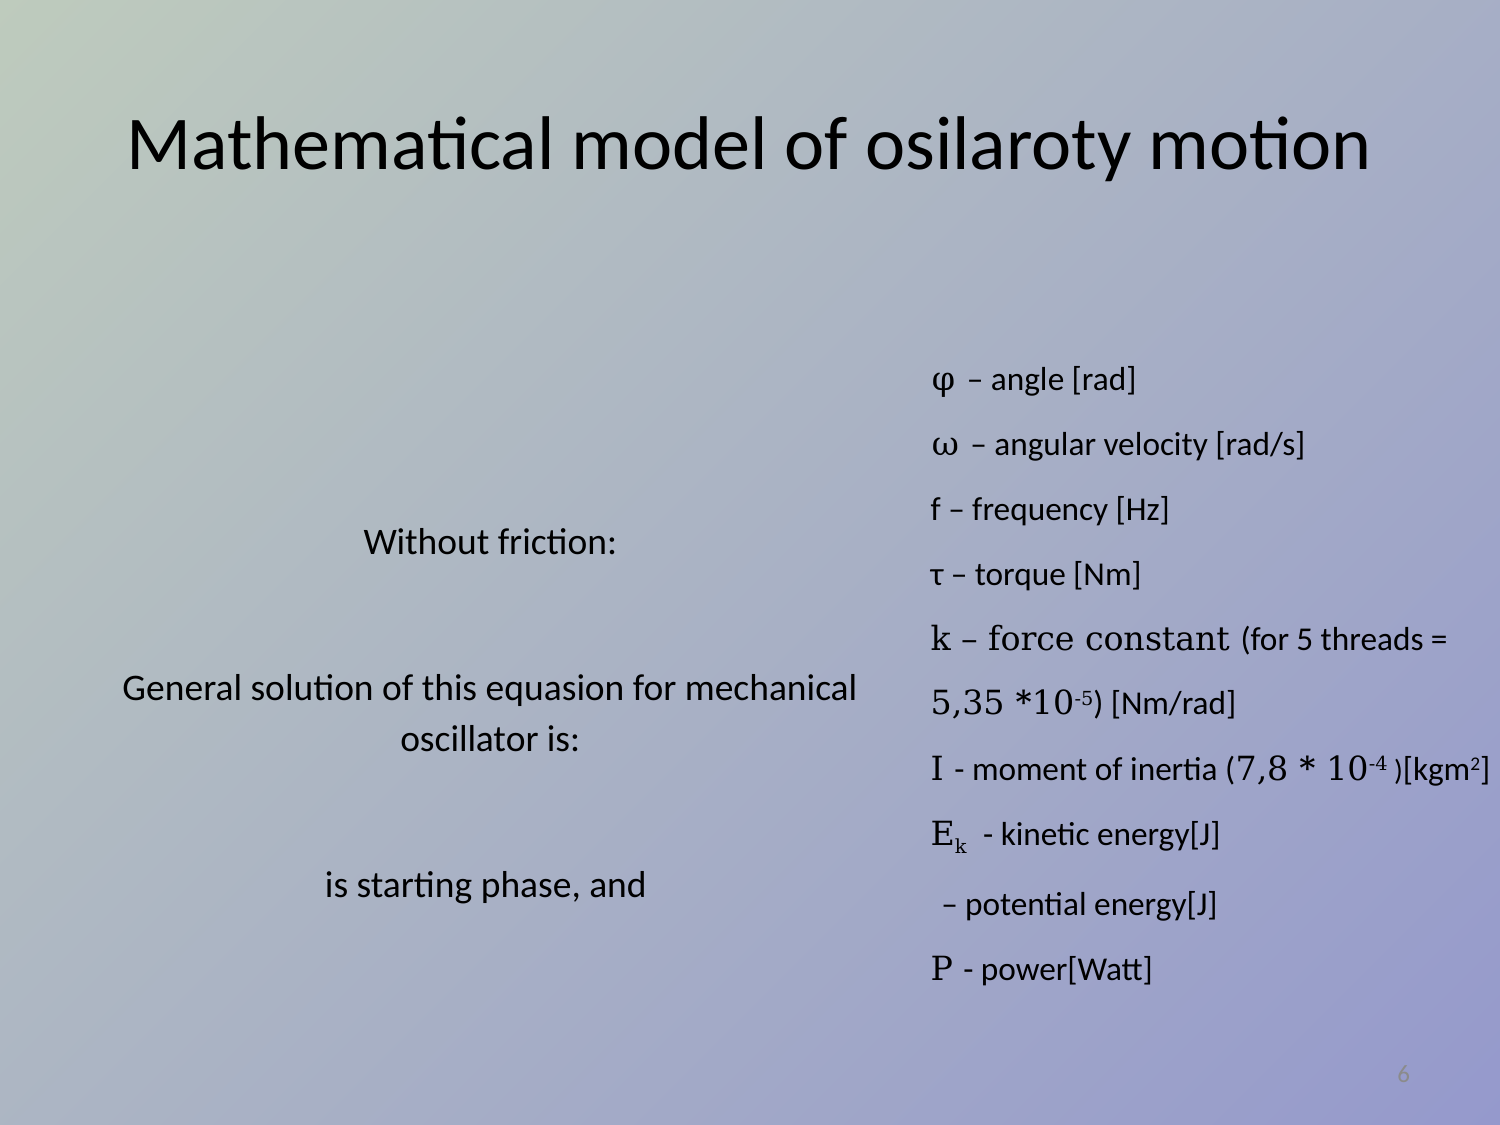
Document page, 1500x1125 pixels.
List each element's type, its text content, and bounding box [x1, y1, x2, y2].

list [29, 551, 489, 1107]
slide_number 6 [1074, 1042, 1425, 1103]
title Mathematical model of osilaroty motion [75, 45, 1425, 233]
